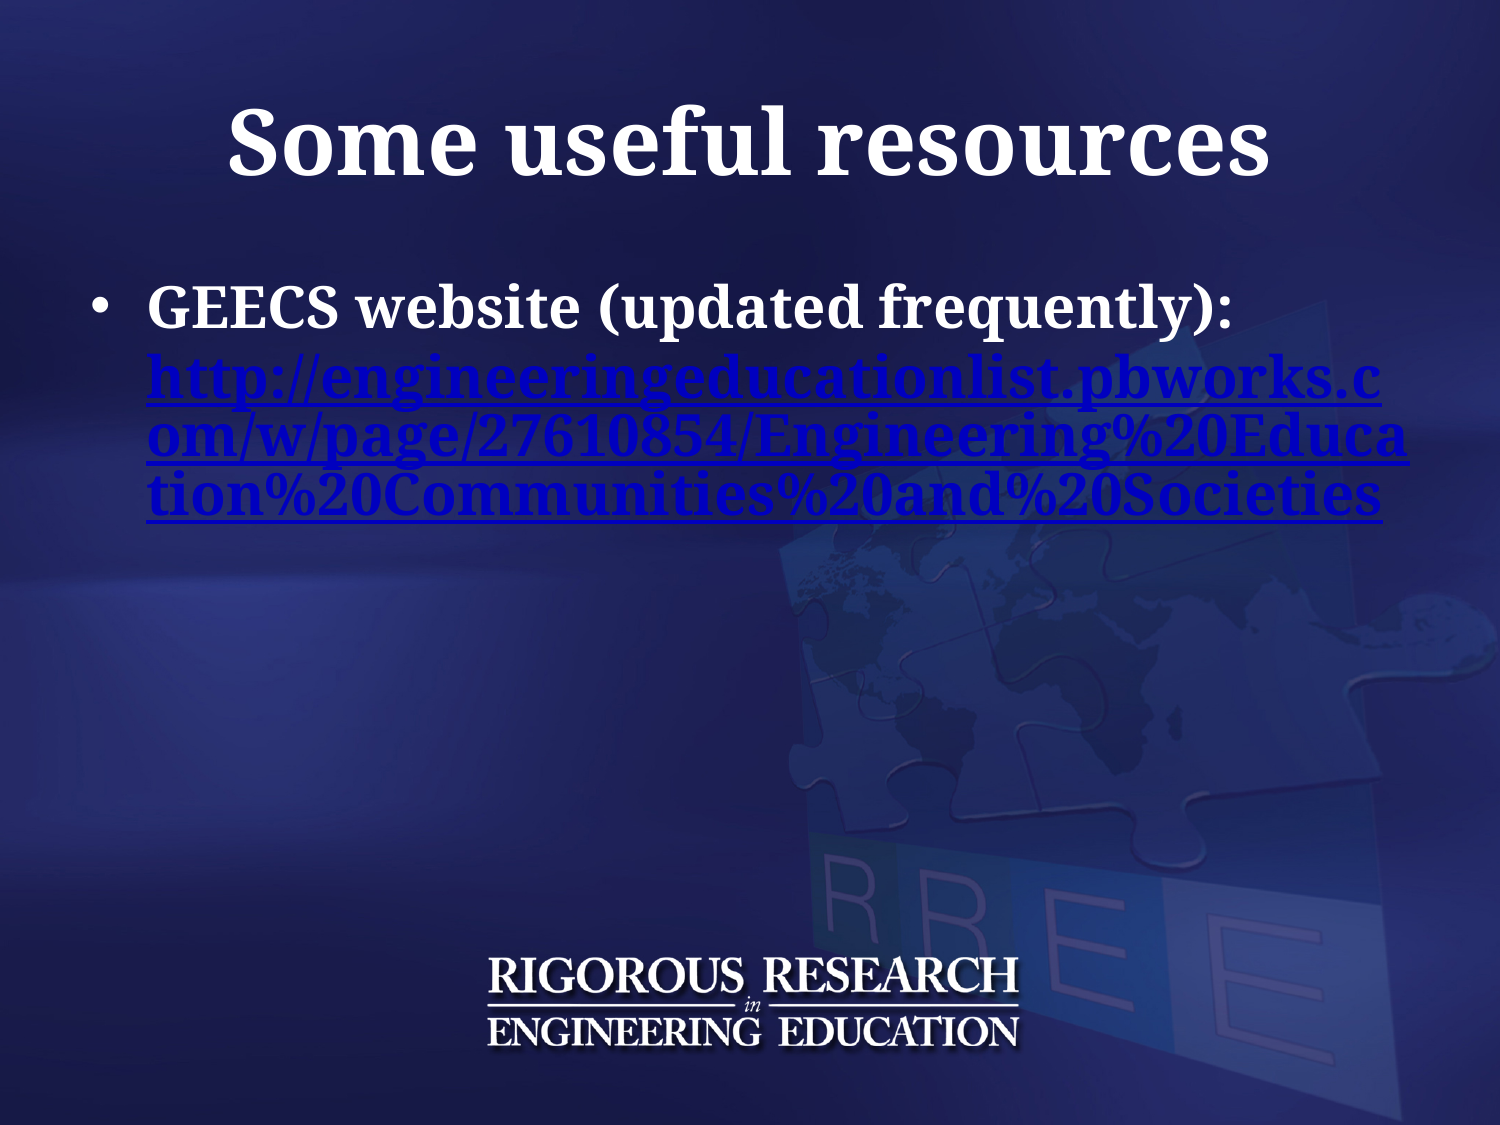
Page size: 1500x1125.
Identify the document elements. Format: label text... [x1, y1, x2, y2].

list GEECS website (updated frequently): http://engineeringeducationlist.pbworks.com/w/page/27610854/Engineering%20Education%20Communities%20and%20Societies [75, 262, 1425, 938]
title Some useful resources [75, 45, 1425, 233]
picture [0, 0, 1500, 1125]
